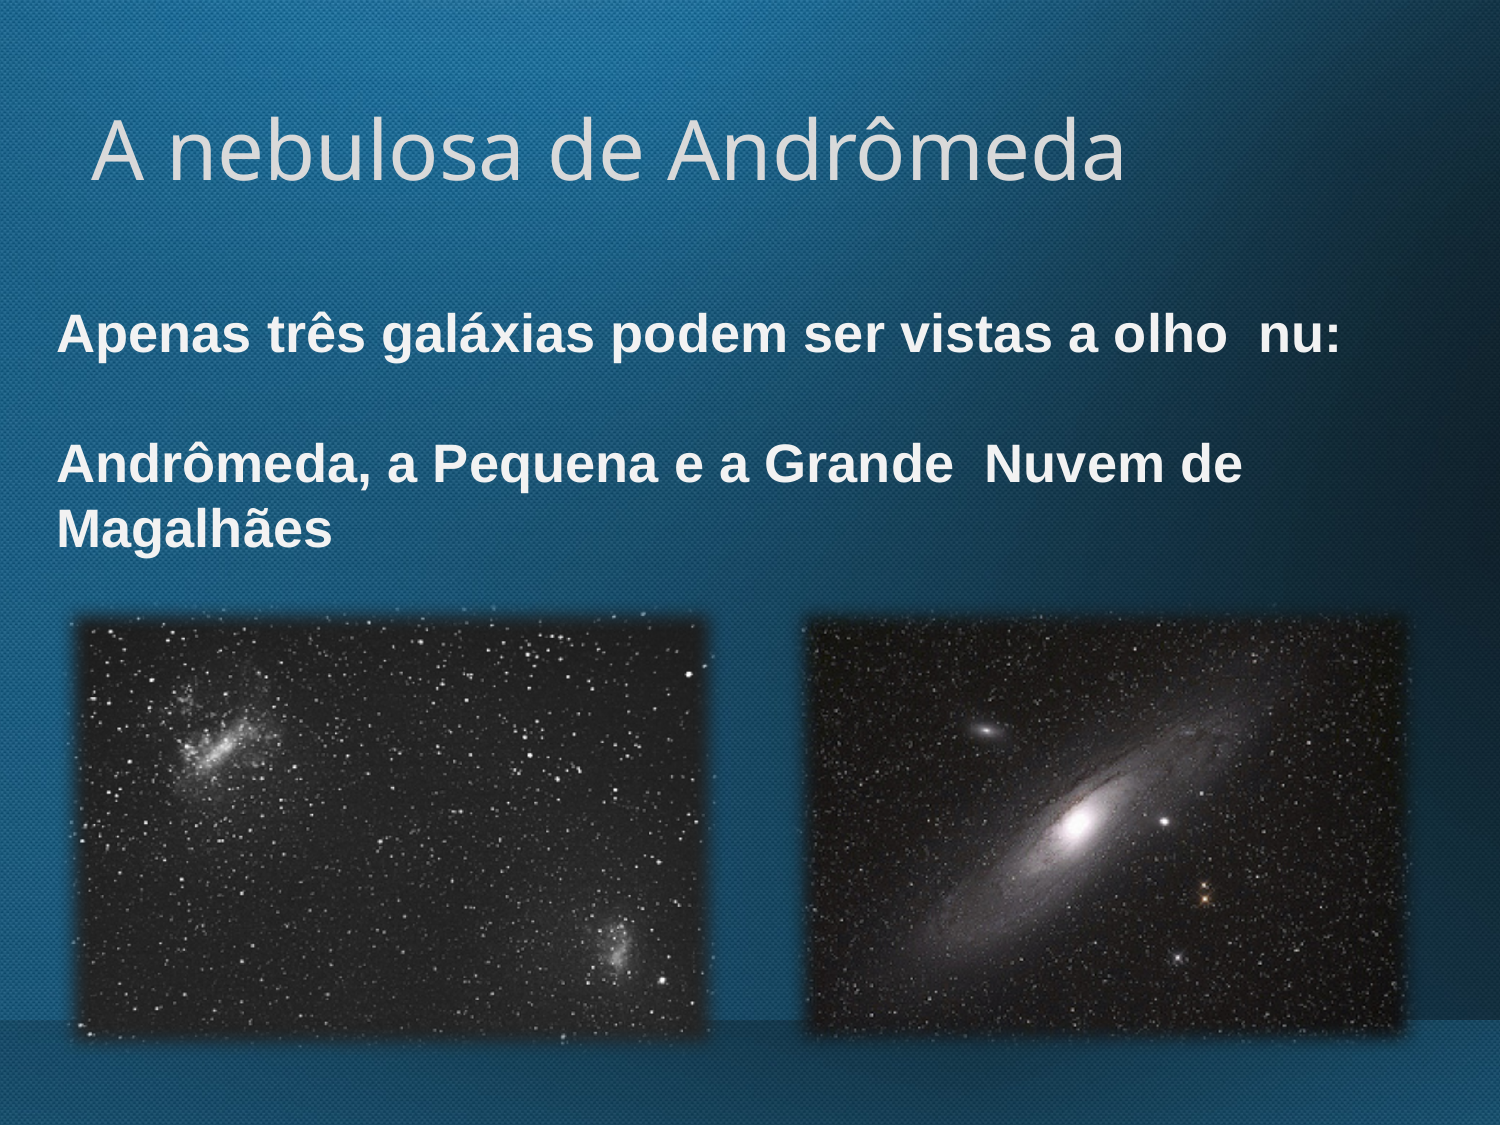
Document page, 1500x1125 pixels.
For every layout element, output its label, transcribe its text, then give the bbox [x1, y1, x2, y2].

text_box A nebulosa de Andrômeda [76, 90, 1187, 205]
picture [0, 0, 1500, 1125]
text_box Apenas três galáxias podem ser vistas a olho nu: Andrômeda, a Pequena e a Grande Nuvem de Magalhães [41, 290, 1400, 696]
